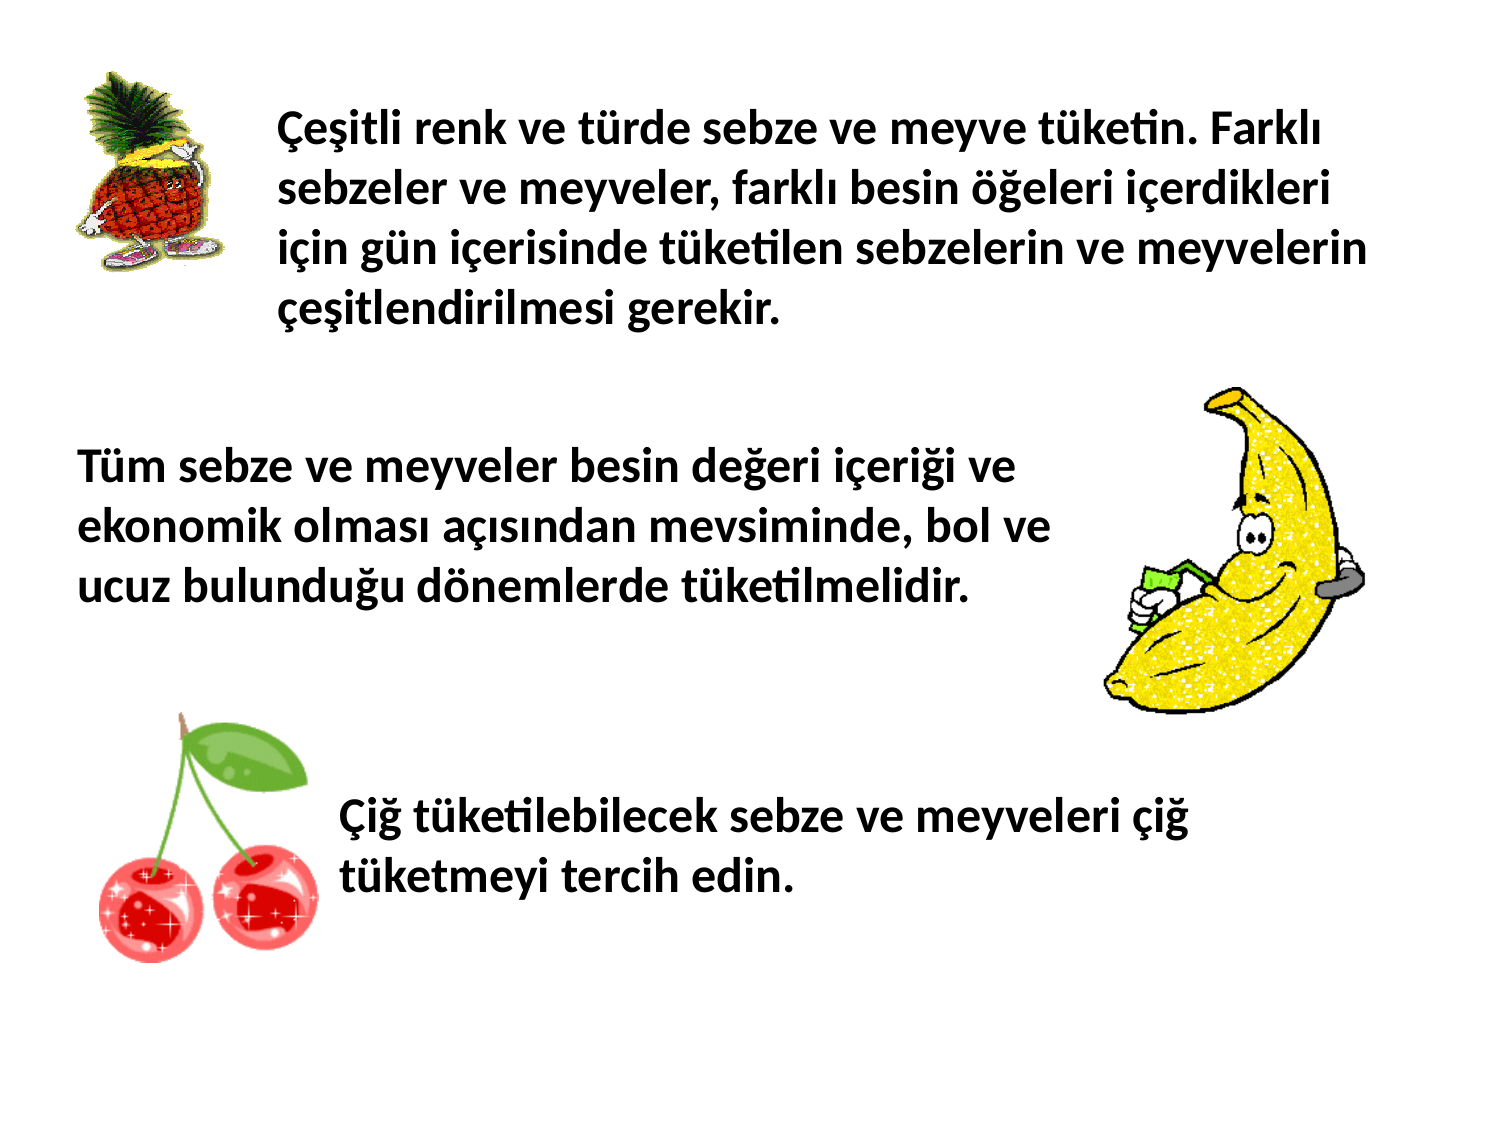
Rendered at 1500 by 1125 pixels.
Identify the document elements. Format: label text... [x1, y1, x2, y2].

picture [99, 712, 319, 963]
text_box Çiğ tüketilebilecek sebze ve meyveleri çiğ tüketmeyi tercih edin. [324, 774, 1338, 910]
text_box Tüm sebze ve meyveler besin değeri içeriği ve ekonomik olması açısından mevsiminde, bol ve ucuz bulunduğu dönemlerde tüketilmelidir. [62, 424, 1094, 620]
picture [1099, 387, 1369, 717]
text_box Çeşitli renk ve türde sebze ve meyve tüketin. Farklı sebzeler ve meyveler, farklı besin öğeleri içerdikleri için gün içerisinde tüketilen sebzelerin ve meyvelerin çeşitlendirilmesi gerekir. [262, 87, 1425, 343]
picture [49, 62, 266, 316]
